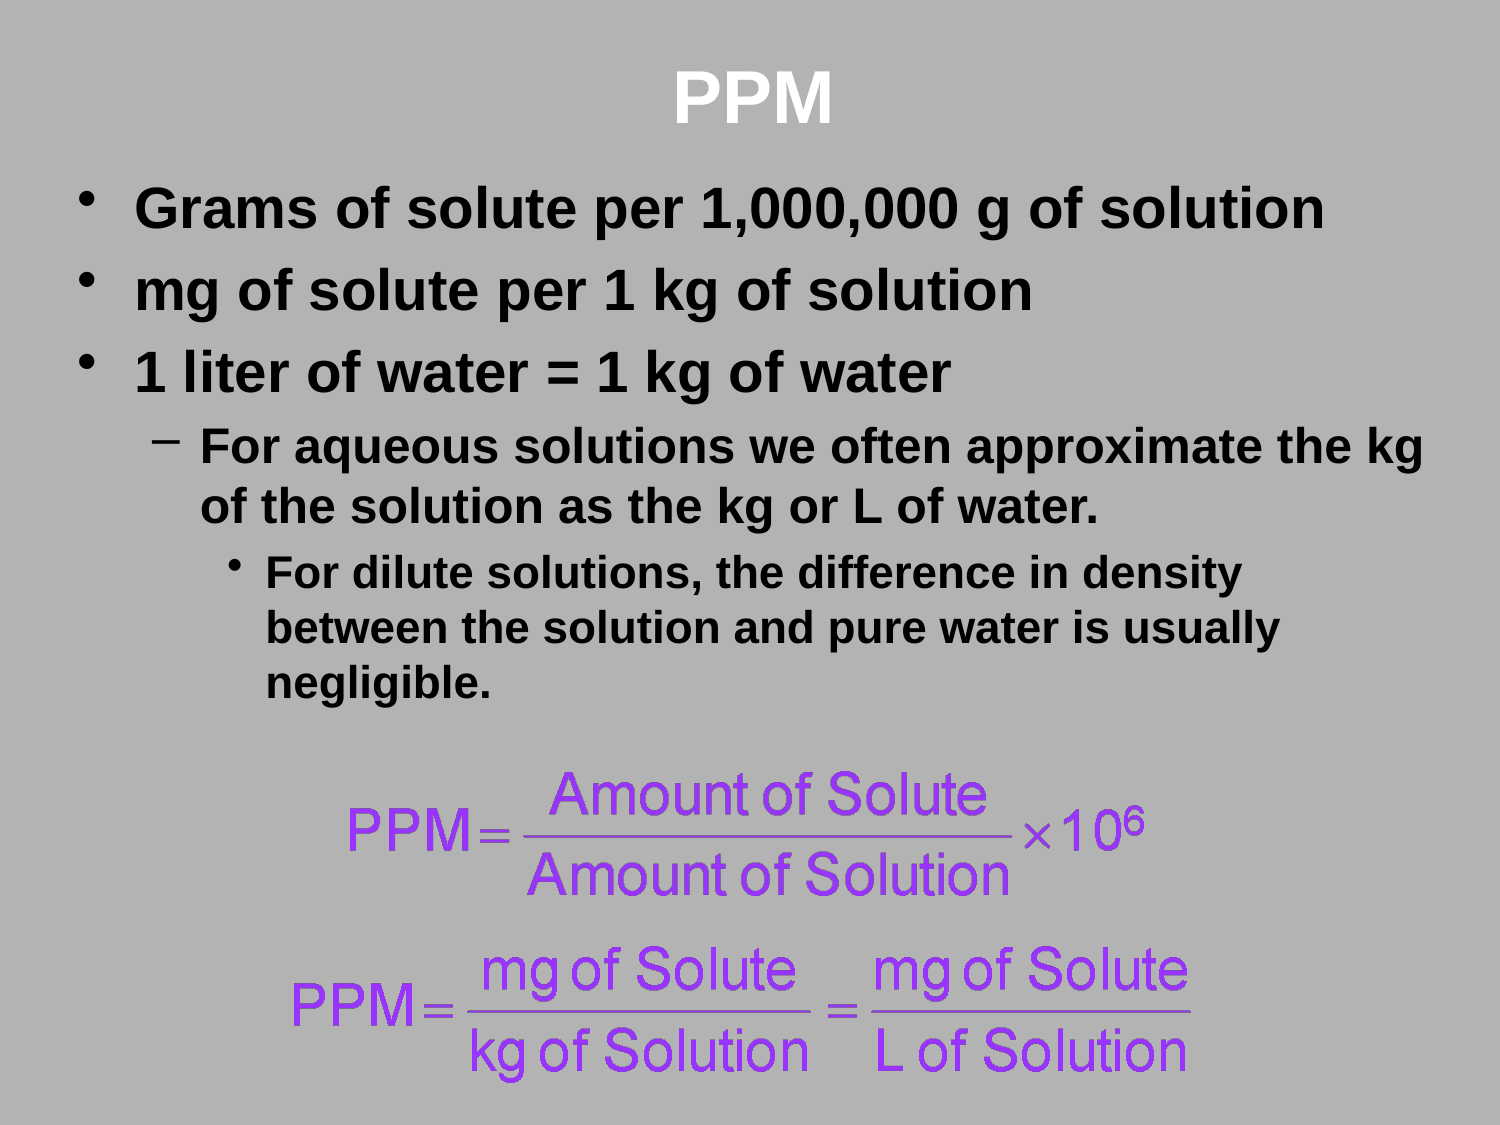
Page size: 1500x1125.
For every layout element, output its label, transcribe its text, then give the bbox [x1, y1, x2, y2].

list Grams of solute per 1,000,000 g of solution mg of solute per 1 kg of solution 1 liter of water = 1 kg of water For aqueous solutions we often approximate the kg of the solution as the kg or L of water. For dilute solutions, the difference in density between the solution and pure water is usually negligible. [62, 162, 1451, 686]
picture [340, 758, 1152, 907]
picture [283, 934, 1201, 1091]
title PPM [115, 0, 1392, 188]
